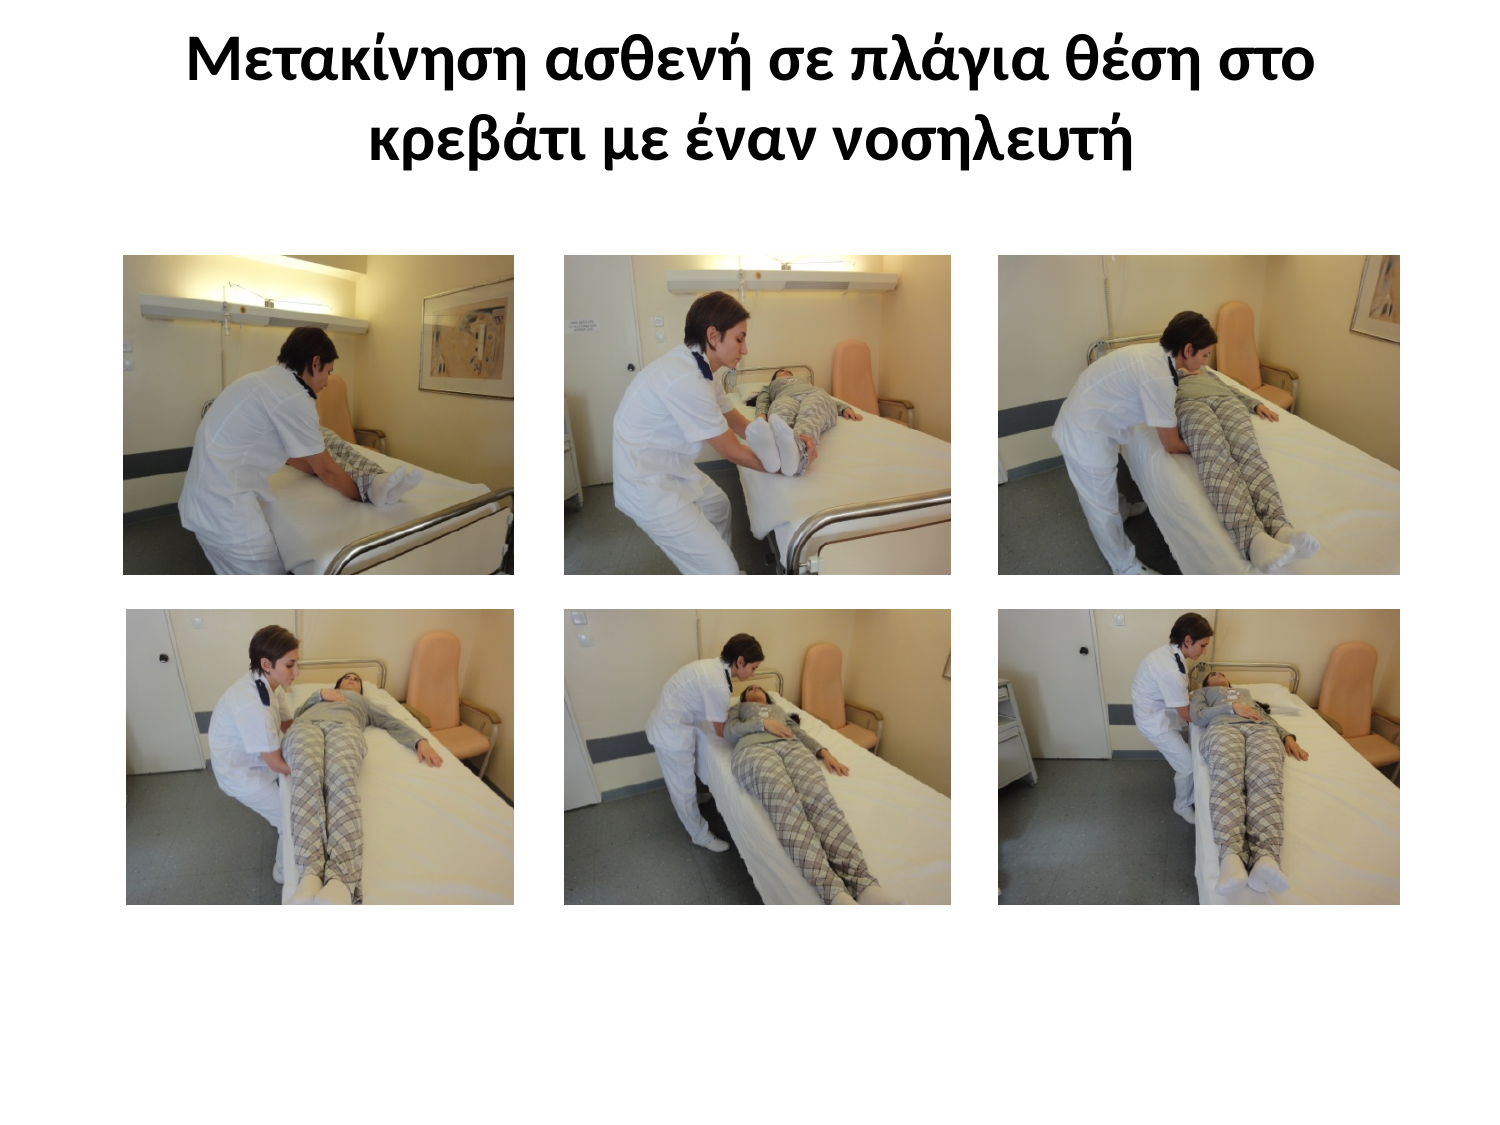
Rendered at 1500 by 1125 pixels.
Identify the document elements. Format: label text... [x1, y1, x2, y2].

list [123, 255, 514, 575]
picture [563, 609, 951, 906]
picture [564, 255, 951, 575]
picture [997, 609, 1400, 906]
title Μετακίνηση ασθενή σε πλάγια θέση στο κρεβάτι με έναν νοσηλευτή [76, 19, 1427, 169]
picture [997, 255, 1400, 575]
picture [125, 609, 514, 906]
